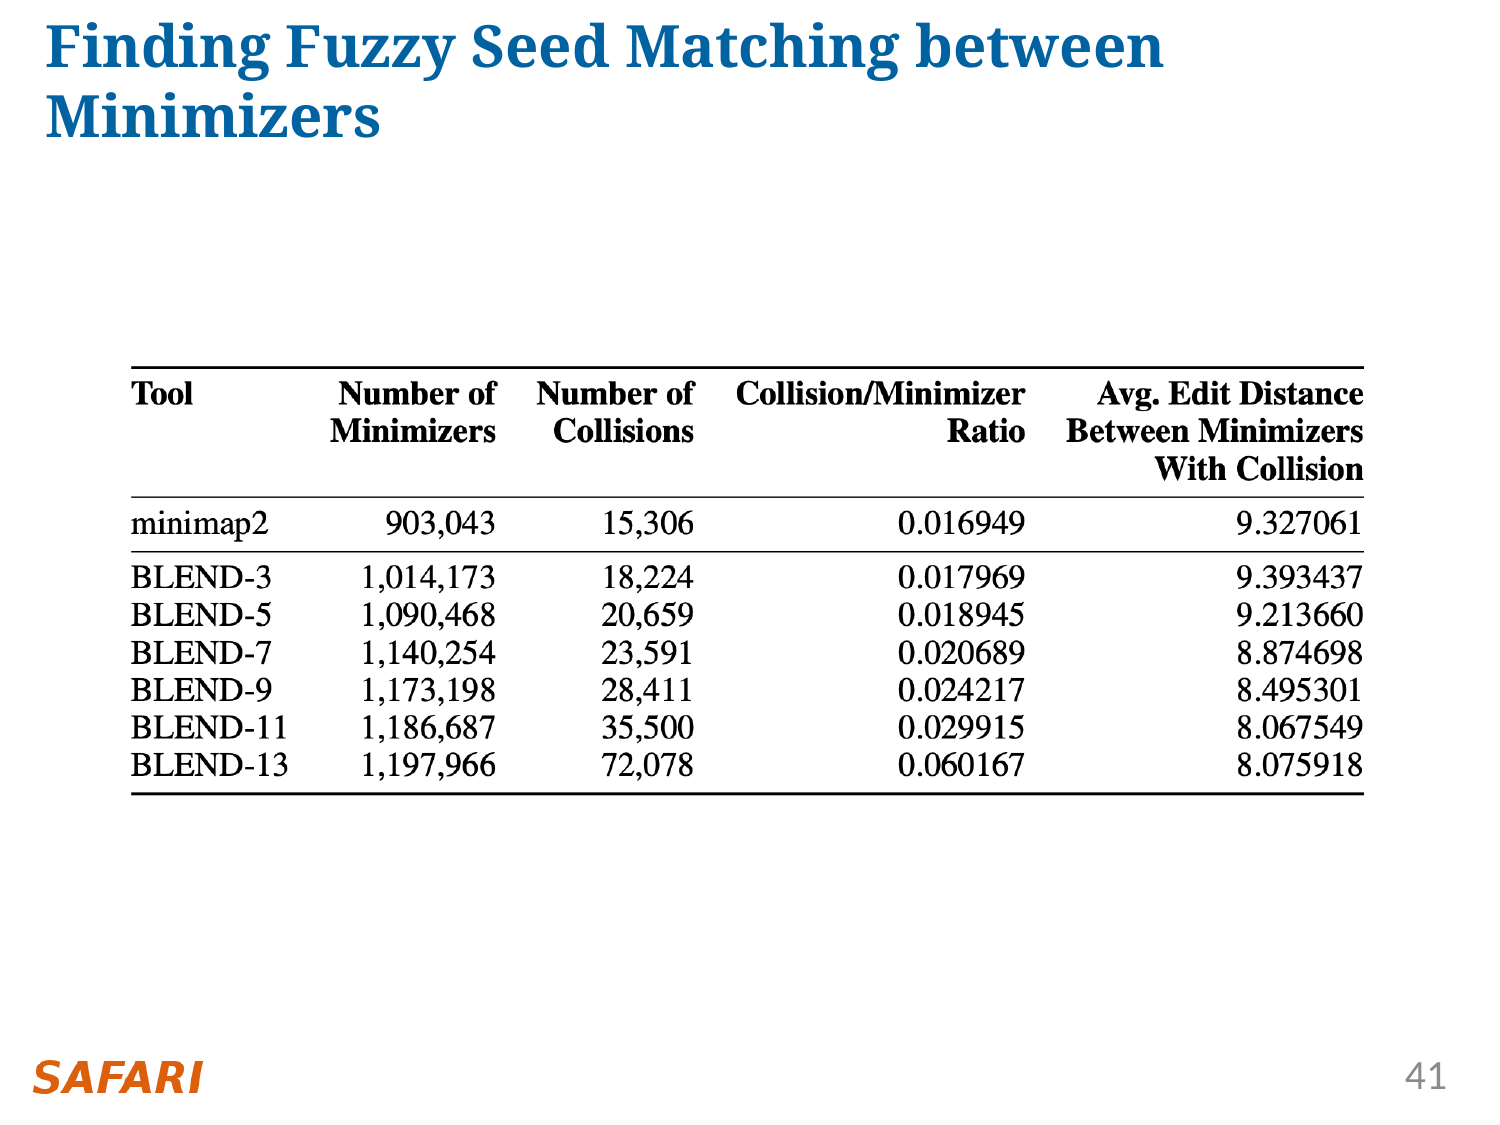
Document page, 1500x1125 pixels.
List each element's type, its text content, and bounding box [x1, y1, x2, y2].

title Finding Fuzzy Seed Matching between Minimizers [31, 15, 1475, 143]
picture [31, 1051, 209, 1104]
picture [112, 350, 1388, 809]
